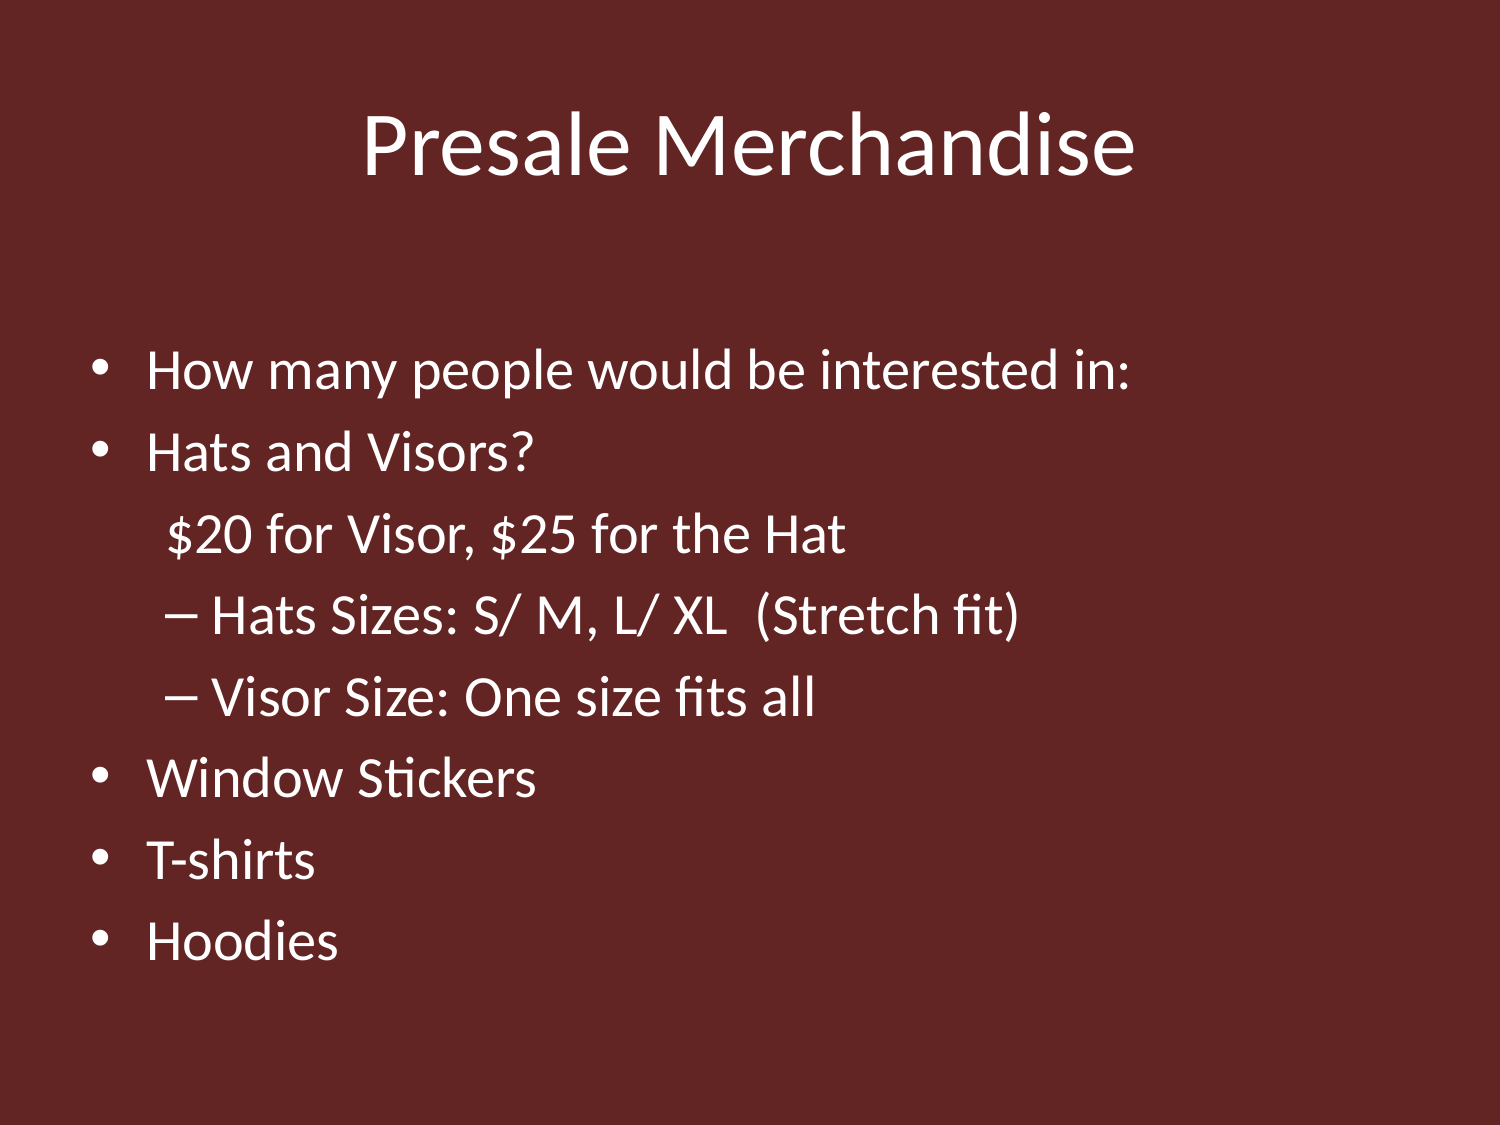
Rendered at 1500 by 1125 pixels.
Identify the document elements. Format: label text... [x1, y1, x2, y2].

list How many people would be interested in: Hats and Visors? $20 for Visor, $25 for the Hat Hats Sizes: S/ M, L/ XL (Stretch fit) Visor Size: One size fits all Window Stickers T-shirts Hoodies [75, 262, 1425, 1038]
title Presale Merchandise [75, 45, 1425, 233]
